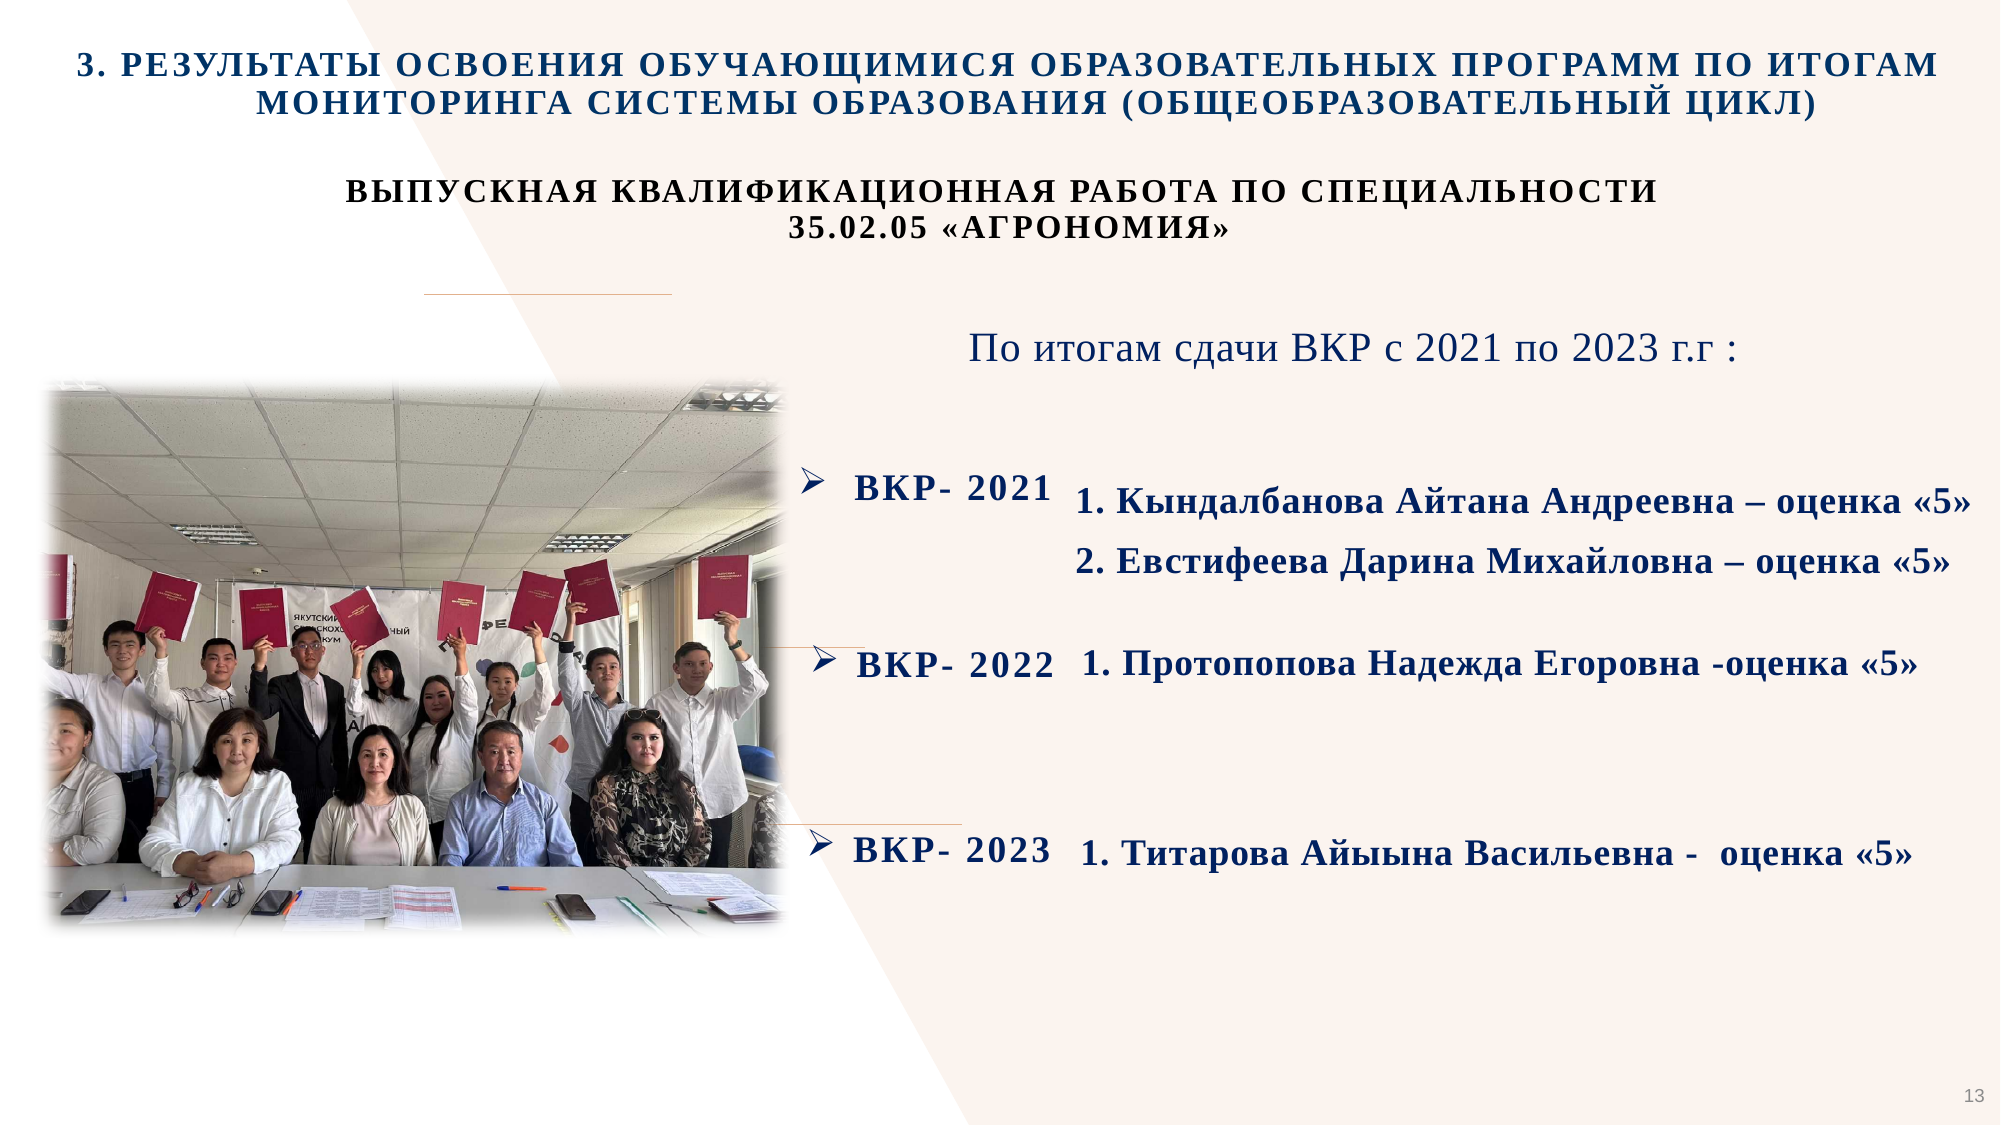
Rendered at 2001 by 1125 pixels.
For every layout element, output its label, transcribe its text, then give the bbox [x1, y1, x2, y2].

list 1. Кындалбанова Айтана Андреевна – оценка «5» 2. Евстифеева Дарина Михайловна – оценка «5» [1060, 467, 1998, 661]
list ВКР- 2021 [790, 436, 1067, 540]
list ВКР- 2022 [790, 652, 1066, 737]
title Выпускная квалификационная работа по специальности 35.02.05 «агрономия» [49, 139, 1970, 281]
list ВКР- 2023 [790, 808, 1066, 893]
list 1. Титарова Айыына Васильевна - оценка «5» [1065, 820, 1993, 987]
list По итогам сдачи ВКР с 2021 по 2023 г.г : [953, 312, 1891, 411]
list 1. Протопопова Надежда Егоровна -оценка «5» [1066, 630, 1994, 797]
picture [36, 374, 790, 939]
text_box 3. Результаты освоения обучающимися образовательных программ по итогам мониторинга системы образования (общеобразовательный цикл) [49, 30, 1970, 139]
slide_number 13 [1910, 1065, 2000, 1125]
